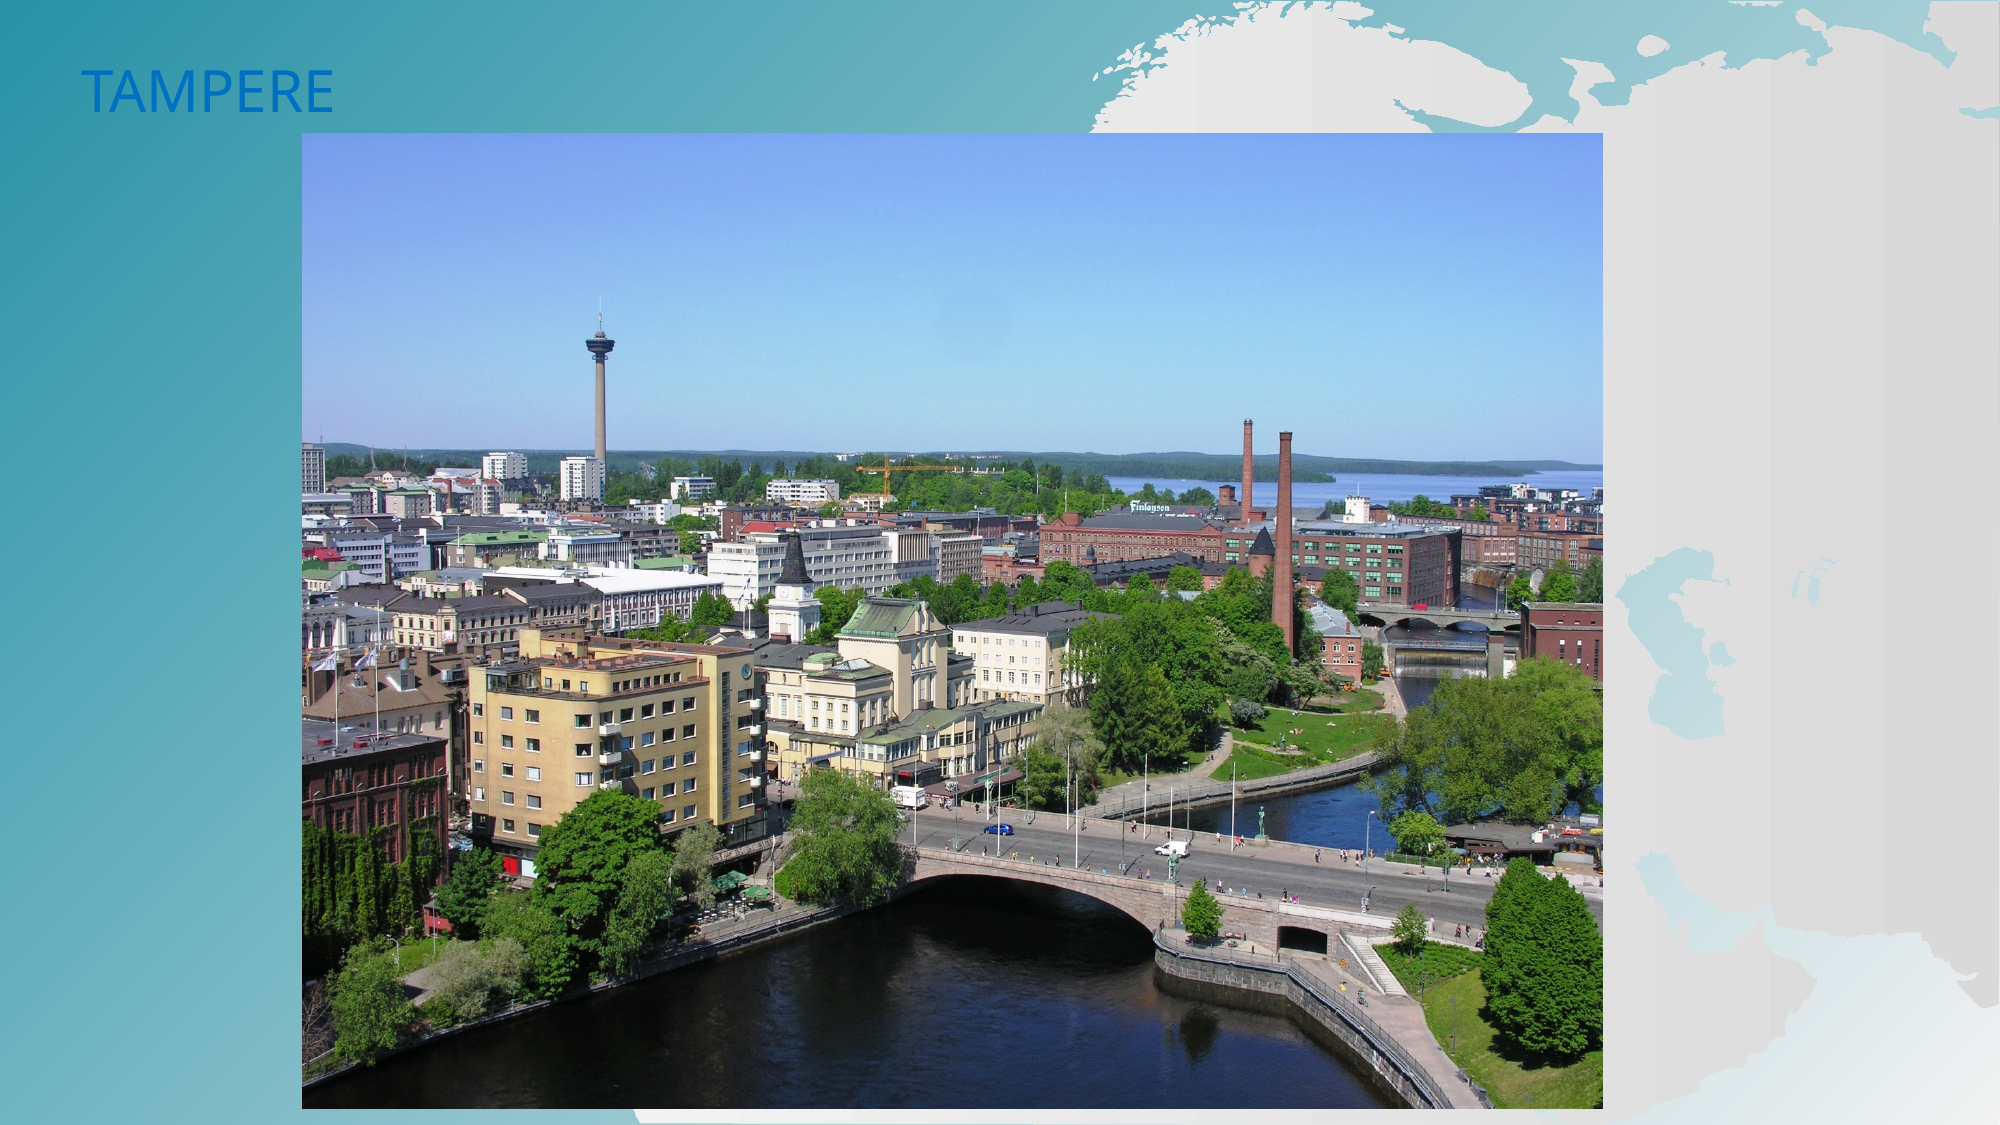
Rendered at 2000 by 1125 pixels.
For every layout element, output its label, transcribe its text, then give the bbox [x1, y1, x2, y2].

text_box TAMPERE [66, 54, 599, 133]
picture [302, 133, 1603, 1109]
